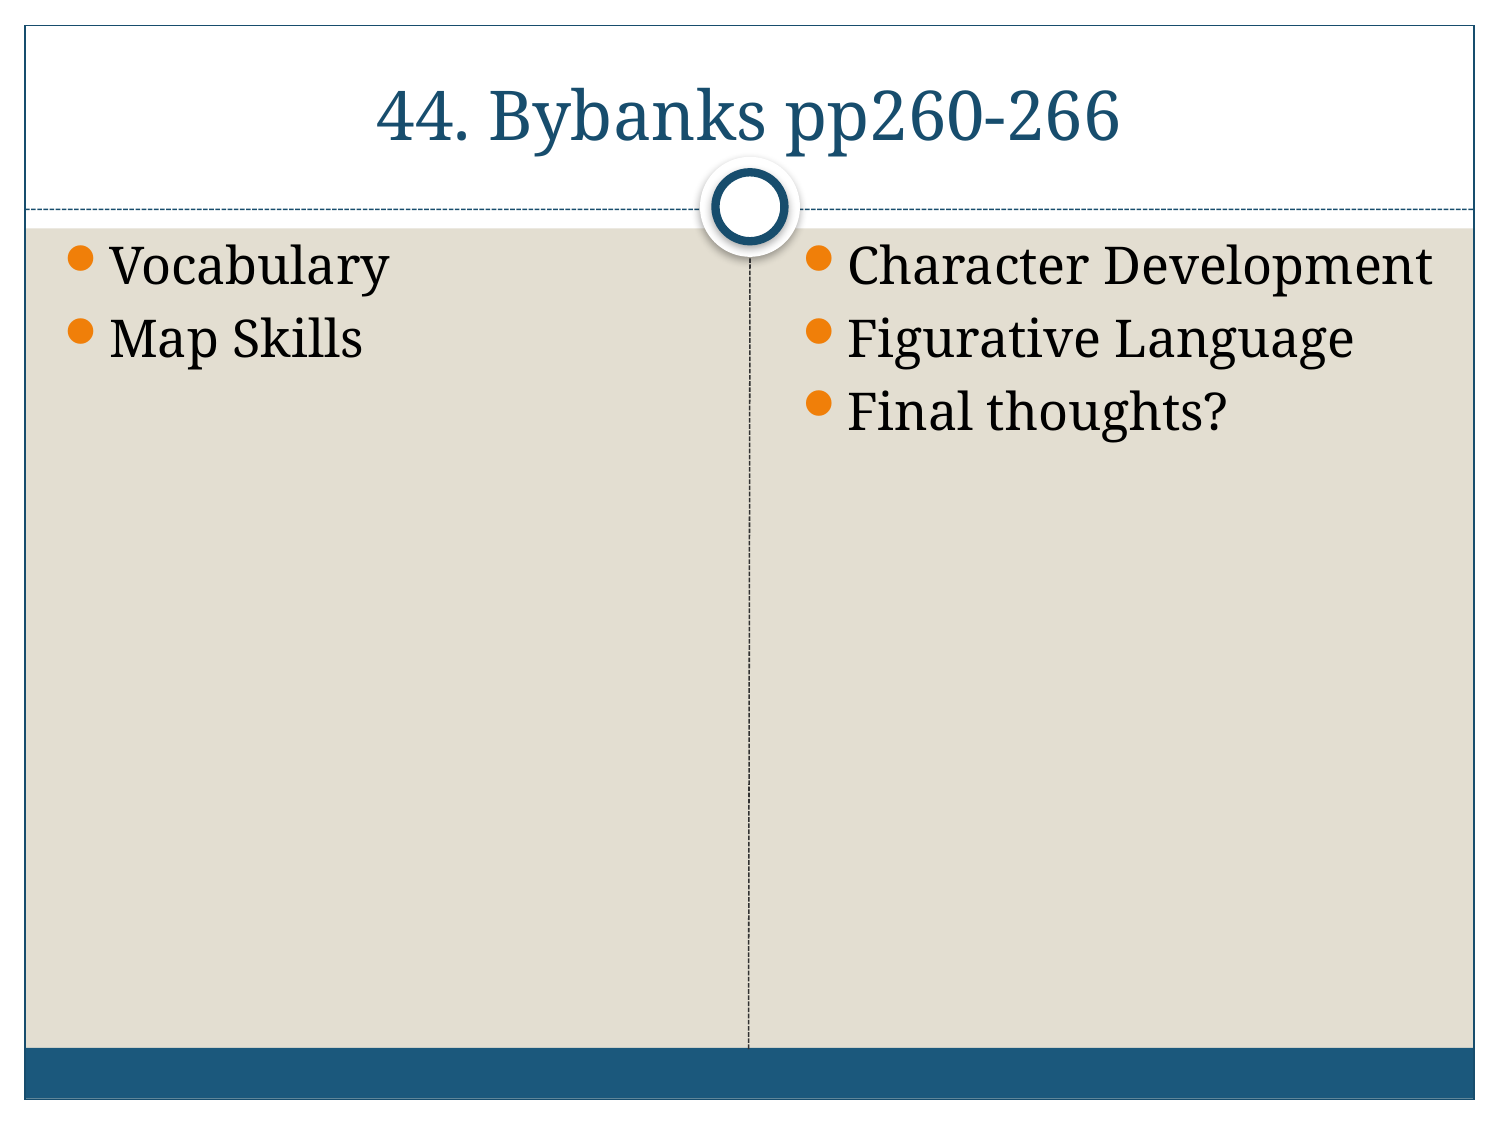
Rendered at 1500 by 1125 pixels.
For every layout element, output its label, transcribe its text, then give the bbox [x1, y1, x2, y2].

title 44. Bybanks pp260-266 [49, 37, 1450, 162]
list Vocabulary Map Skills [49, 224, 712, 993]
list Character Development Figurative Language Final thoughts? [787, 224, 1450, 993]
